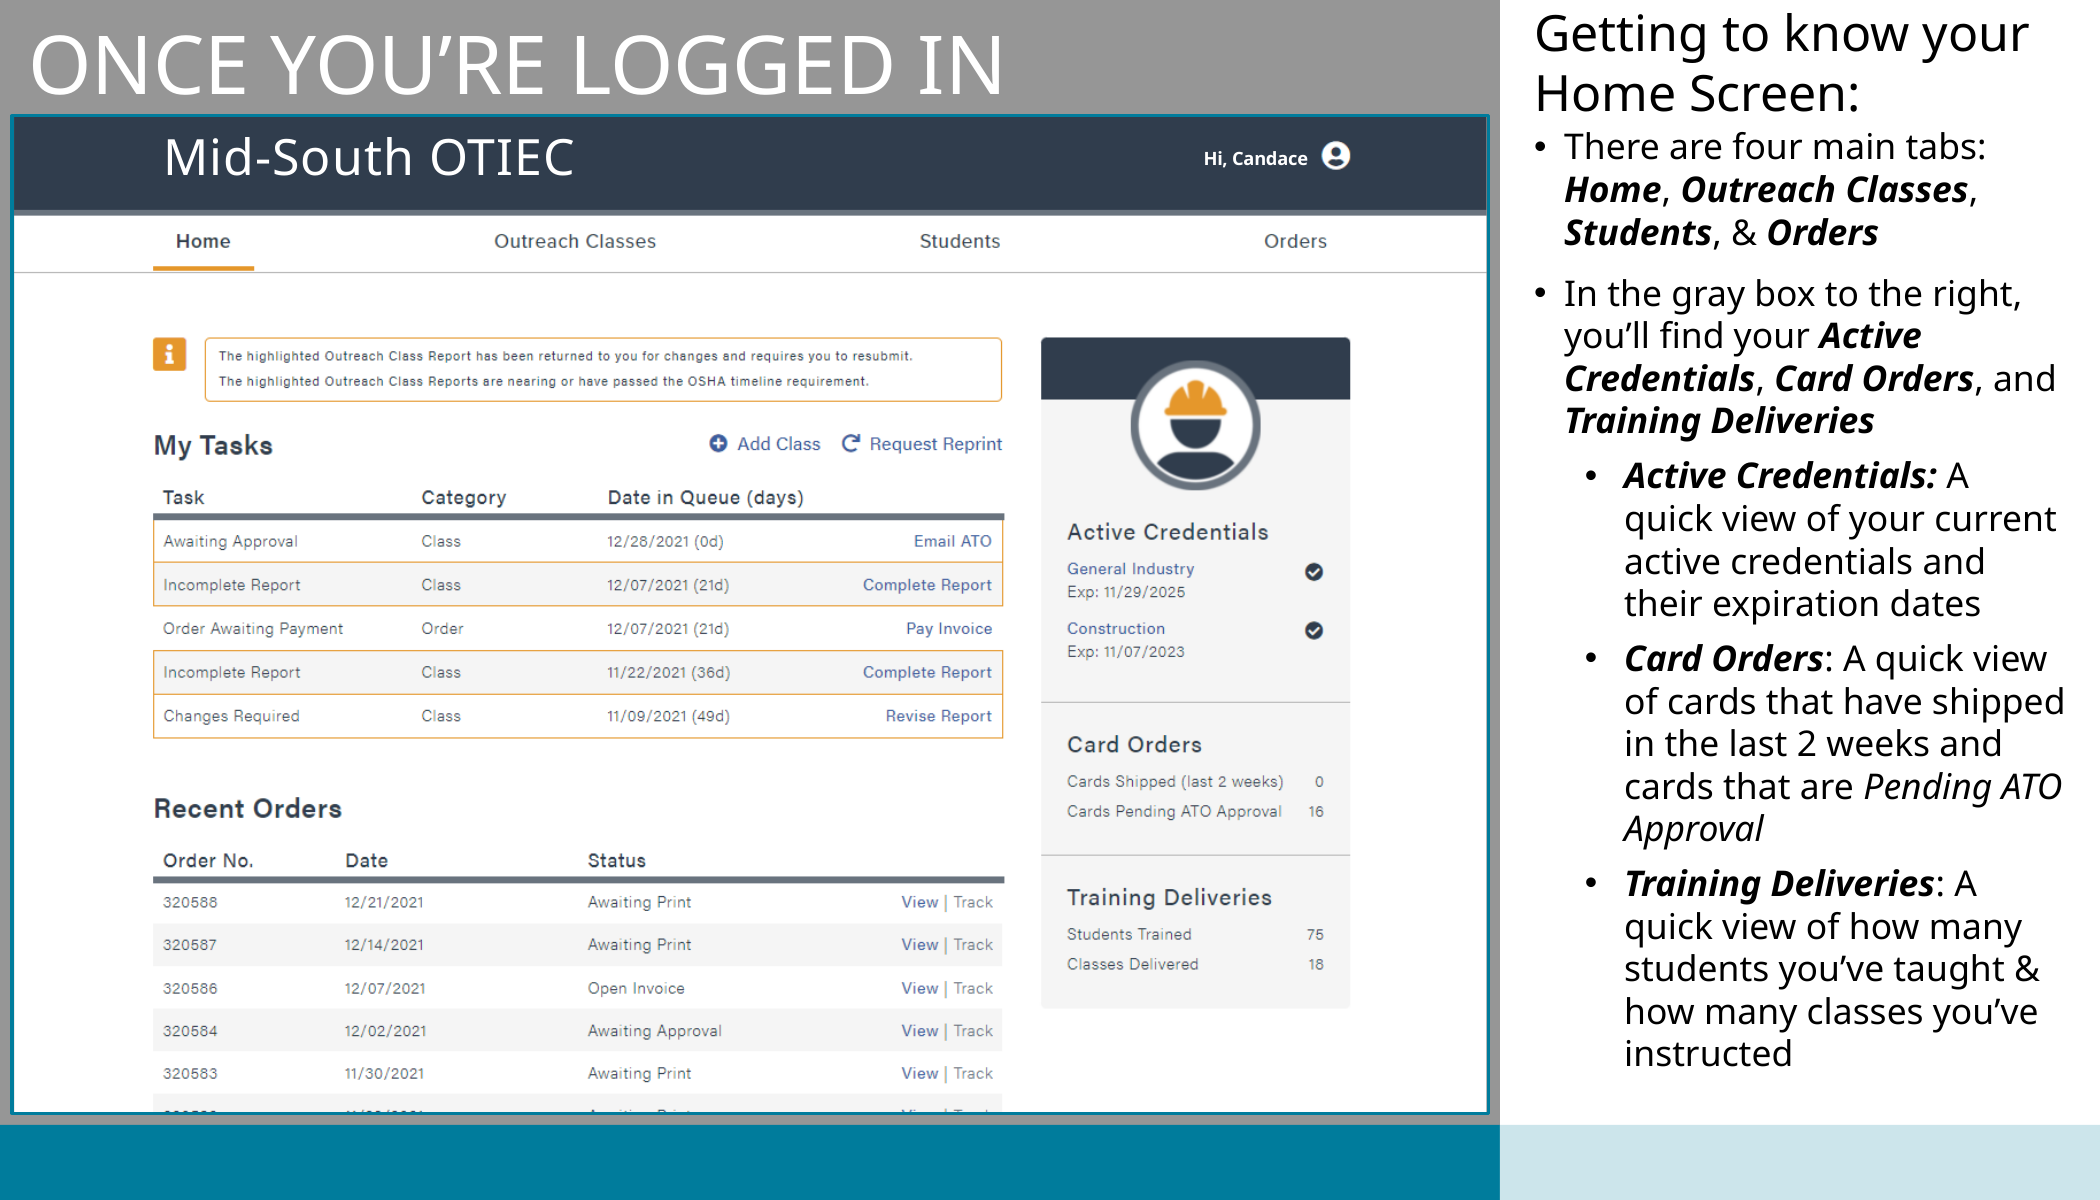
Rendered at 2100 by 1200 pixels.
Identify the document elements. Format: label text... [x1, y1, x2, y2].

subtitle Getting to know your Home Screen: [1519, 12, 2082, 111]
list There are four main tabs: Home, Outreach Classes, Students, & Orders In the gray box to the right, you’ll find your Active Credentials, Card Orders, and Training Deliveries Active Credentials: A quick view of your current active credentials and their expiration dates Card Orders: A quick view of cards that have shipped in the last 2 weeks and cards that are Pending ATO Approval Training Deliveries: A quick view of how many students you’ve taught & how many classes you’ve instructed [1519, 117, 2082, 1107]
title Once you’re logged in [13, 11, 1487, 114]
picture [15, 118, 1486, 1111]
